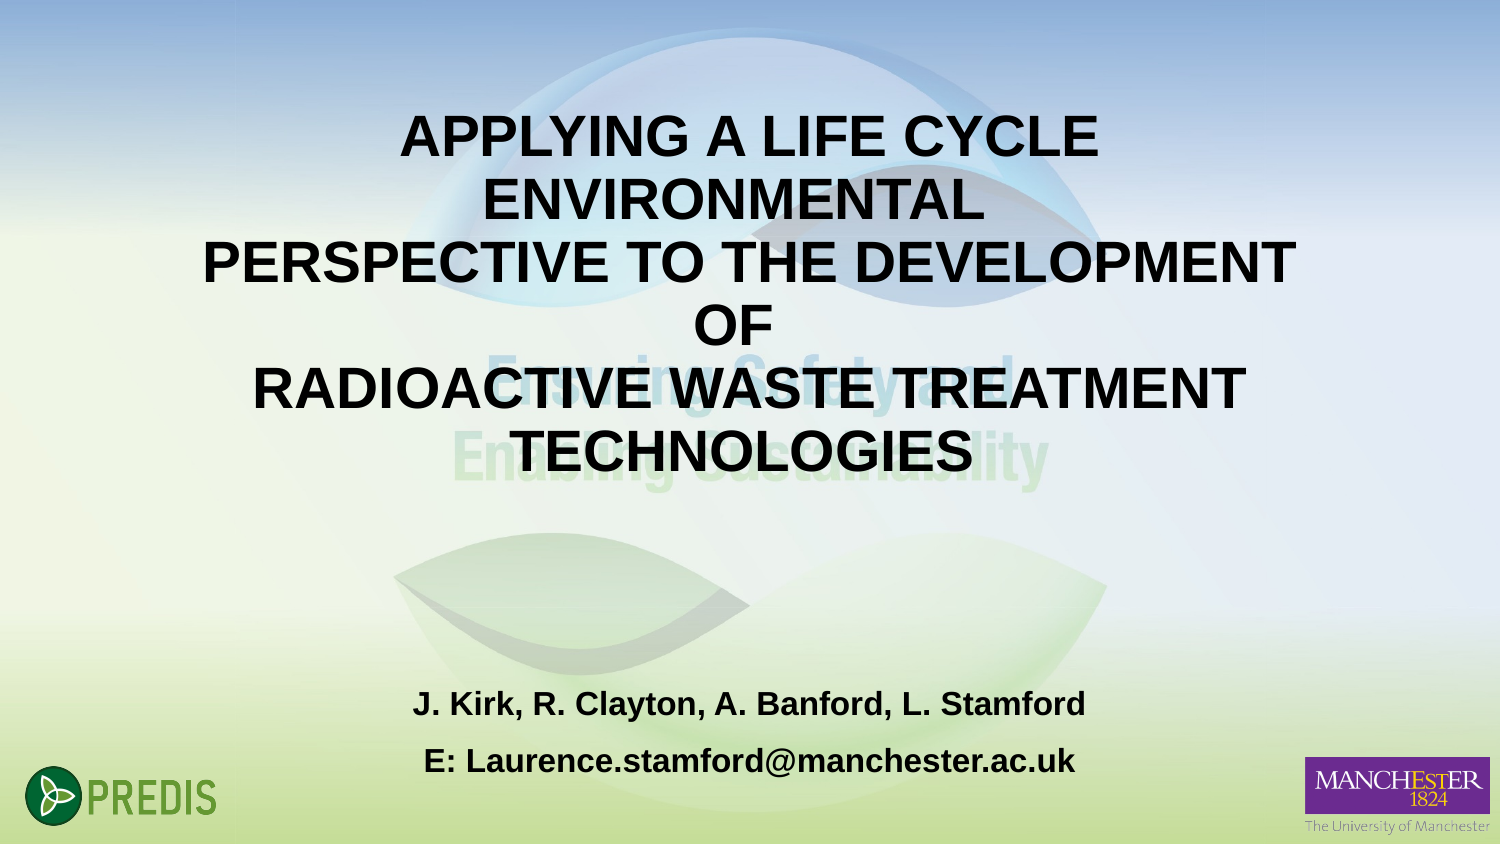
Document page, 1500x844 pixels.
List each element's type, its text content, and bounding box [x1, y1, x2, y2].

title Applying a life cycle environmental perspective to the development of radioactive waste treatment technologies [153, 67, 1347, 492]
picture [0, 0, 1500, 844]
subtitle J. Kirk, R. Clayton, A. Banford, L. Stamford E: Laurence.stamford@manchester.ac.uk [187, 679, 1313, 810]
